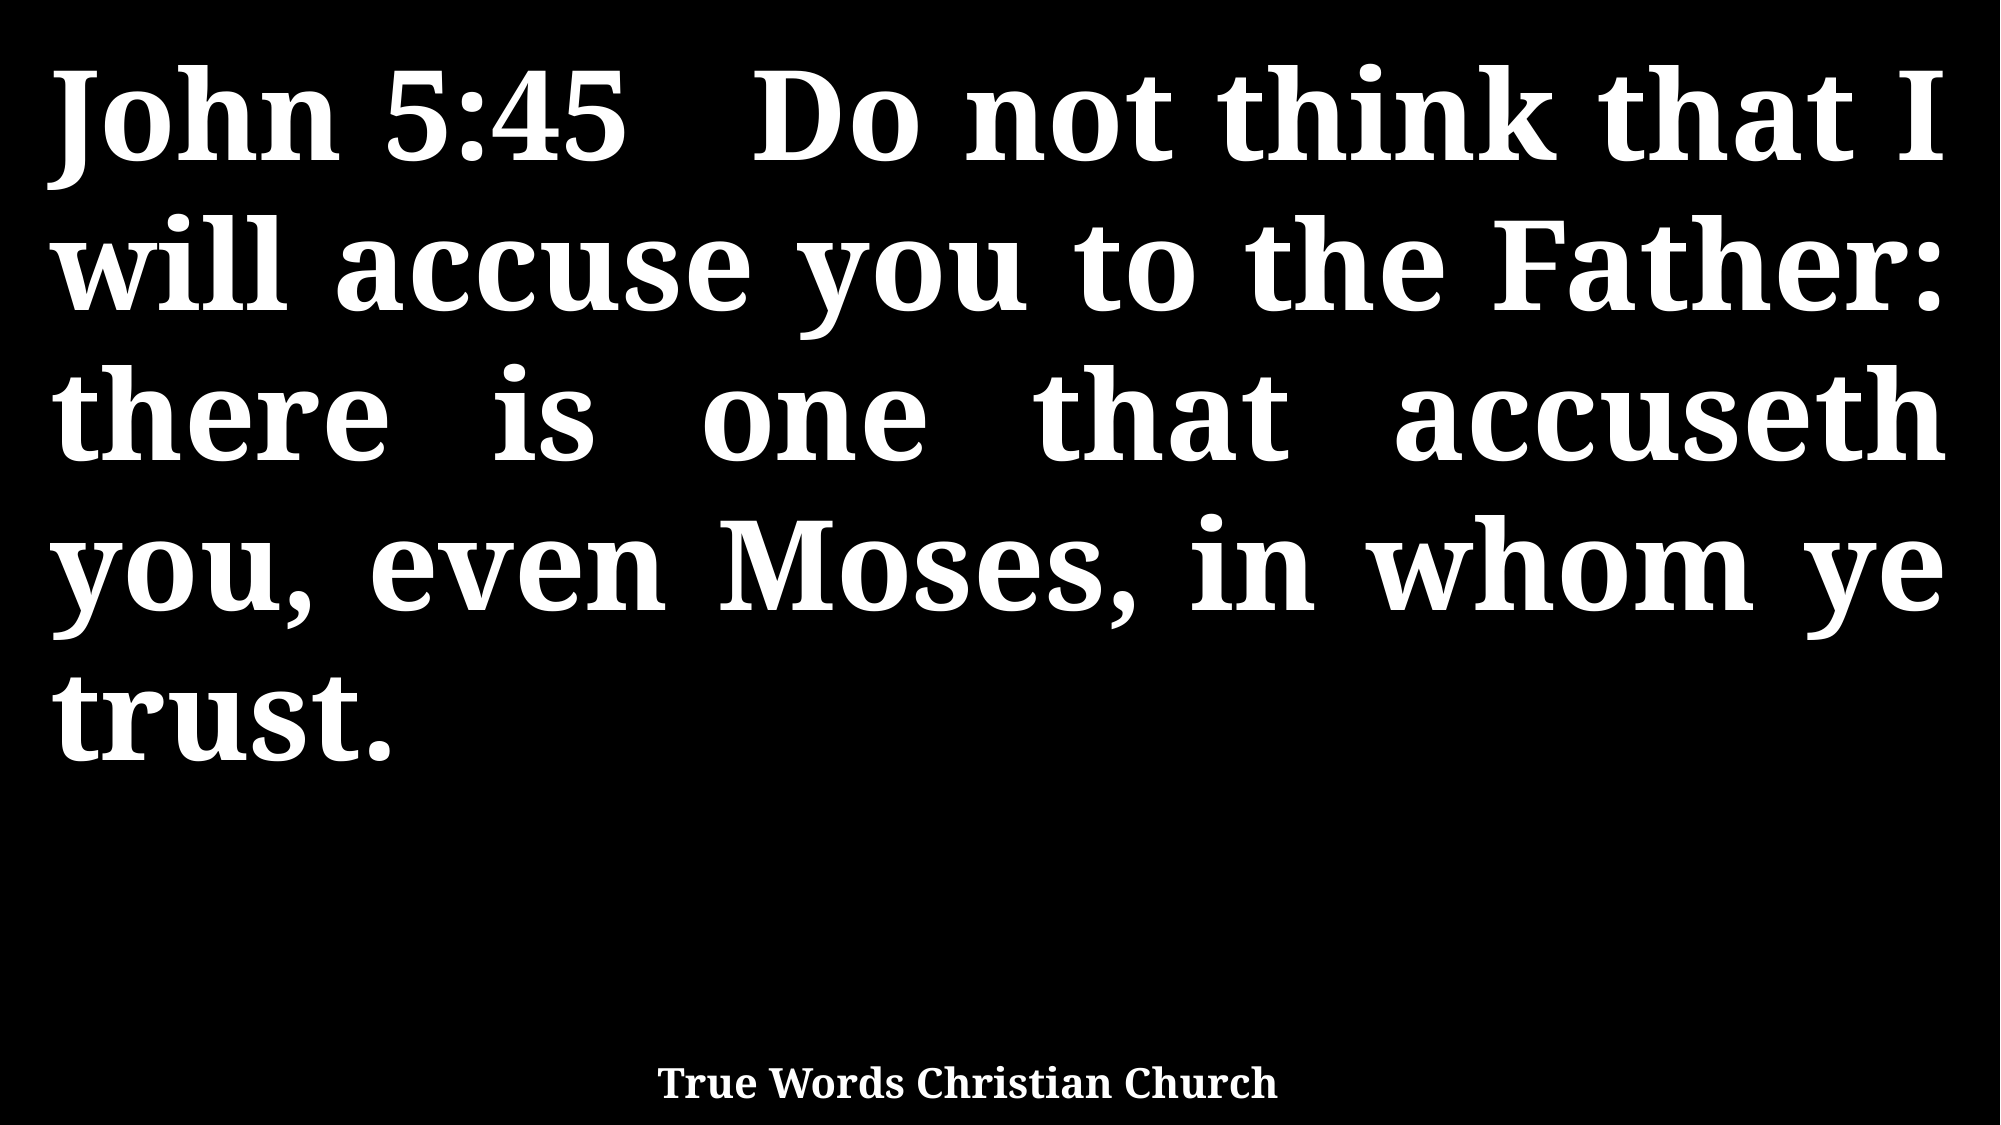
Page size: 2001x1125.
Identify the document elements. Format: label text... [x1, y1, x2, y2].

text_box True Words Christian Church [642, 1049, 1294, 1114]
text_box John 5:45 Do not think that I will accuse you to the Father: there is one that accuseth you, even Moses, in whom ye trust. [35, 28, 1965, 793]
